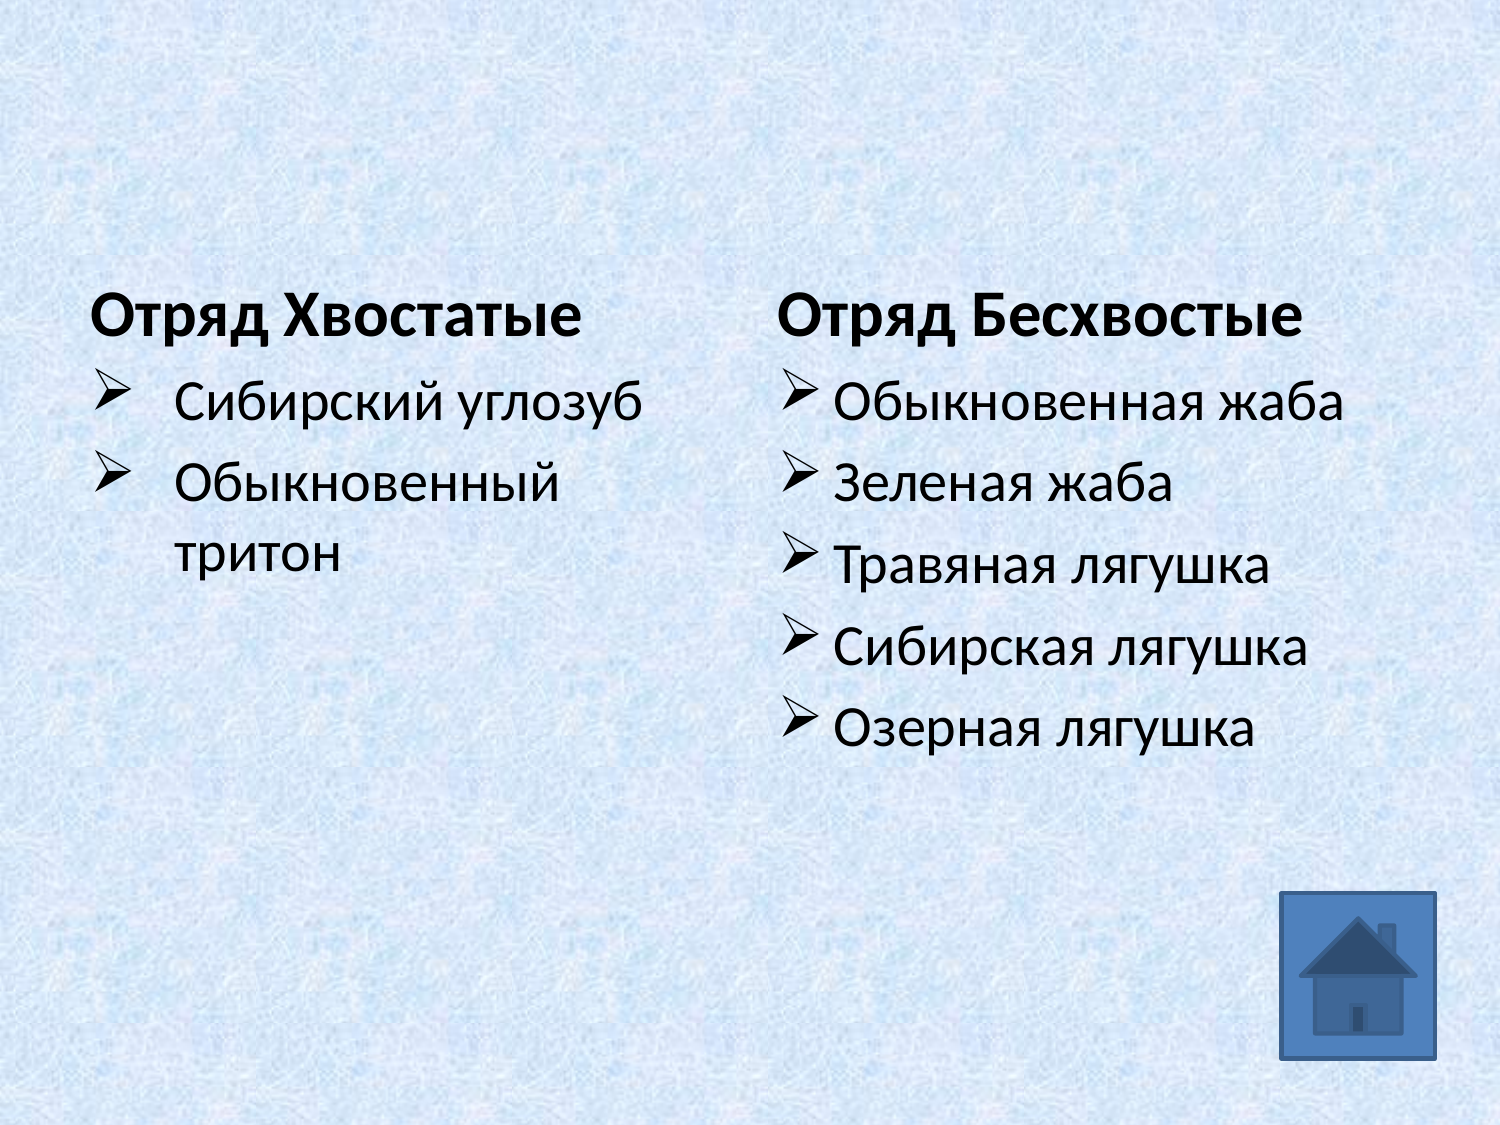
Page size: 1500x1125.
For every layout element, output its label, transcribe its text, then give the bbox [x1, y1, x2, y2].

picture [0, 0, 1500, 1125]
text_box [1279, 891, 1437, 1061]
list Отряд Бесхвостые Обыкновенная жаба Зеленая жаба Травяная лягушка Сибирская лягушка Озерная лягушка [762, 262, 1425, 1005]
list Отряд Хвостатые Сибирский углозуб Обыкновенный тритон [75, 262, 738, 1005]
